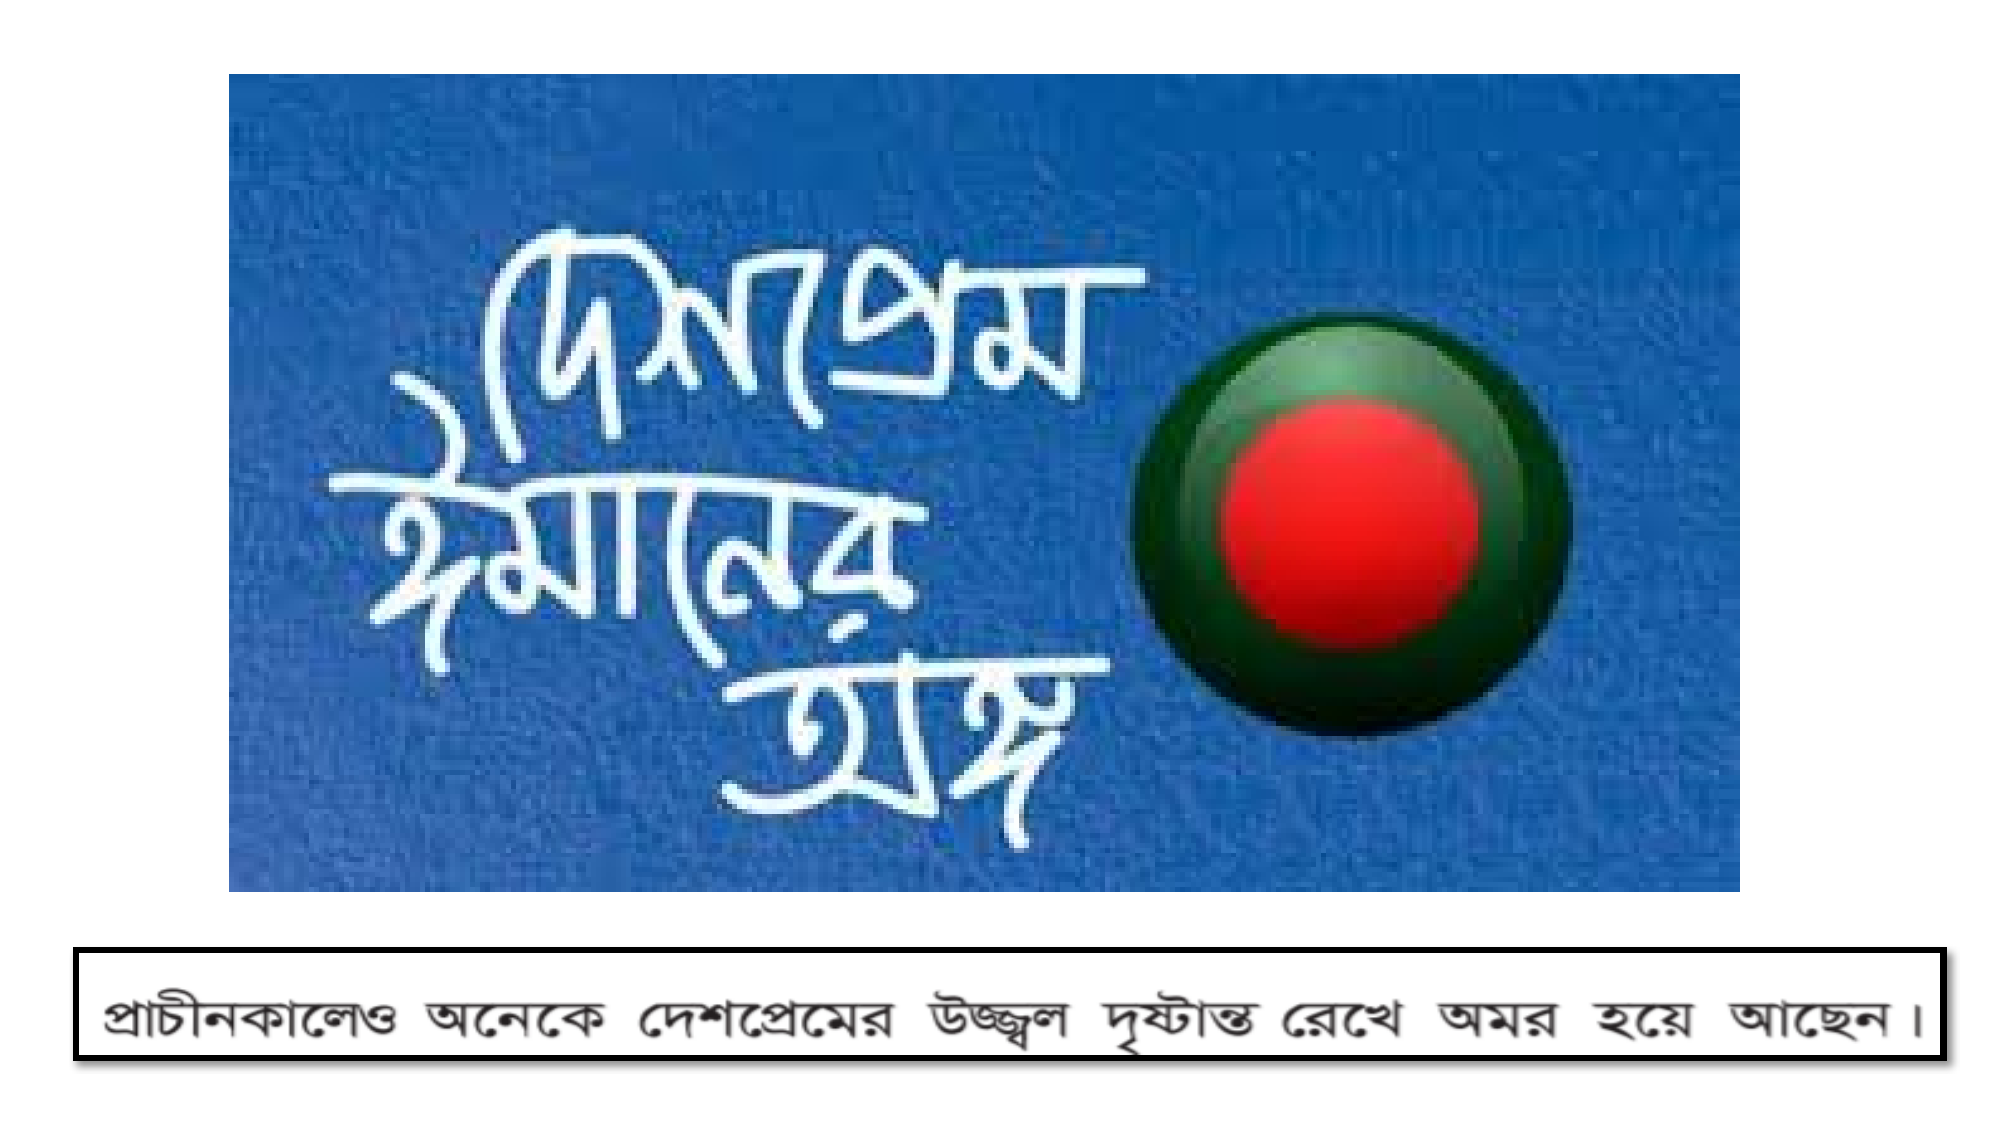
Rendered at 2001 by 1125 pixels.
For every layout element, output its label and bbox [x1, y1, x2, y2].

picture [78, 953, 1941, 1055]
picture [228, 74, 1740, 892]
